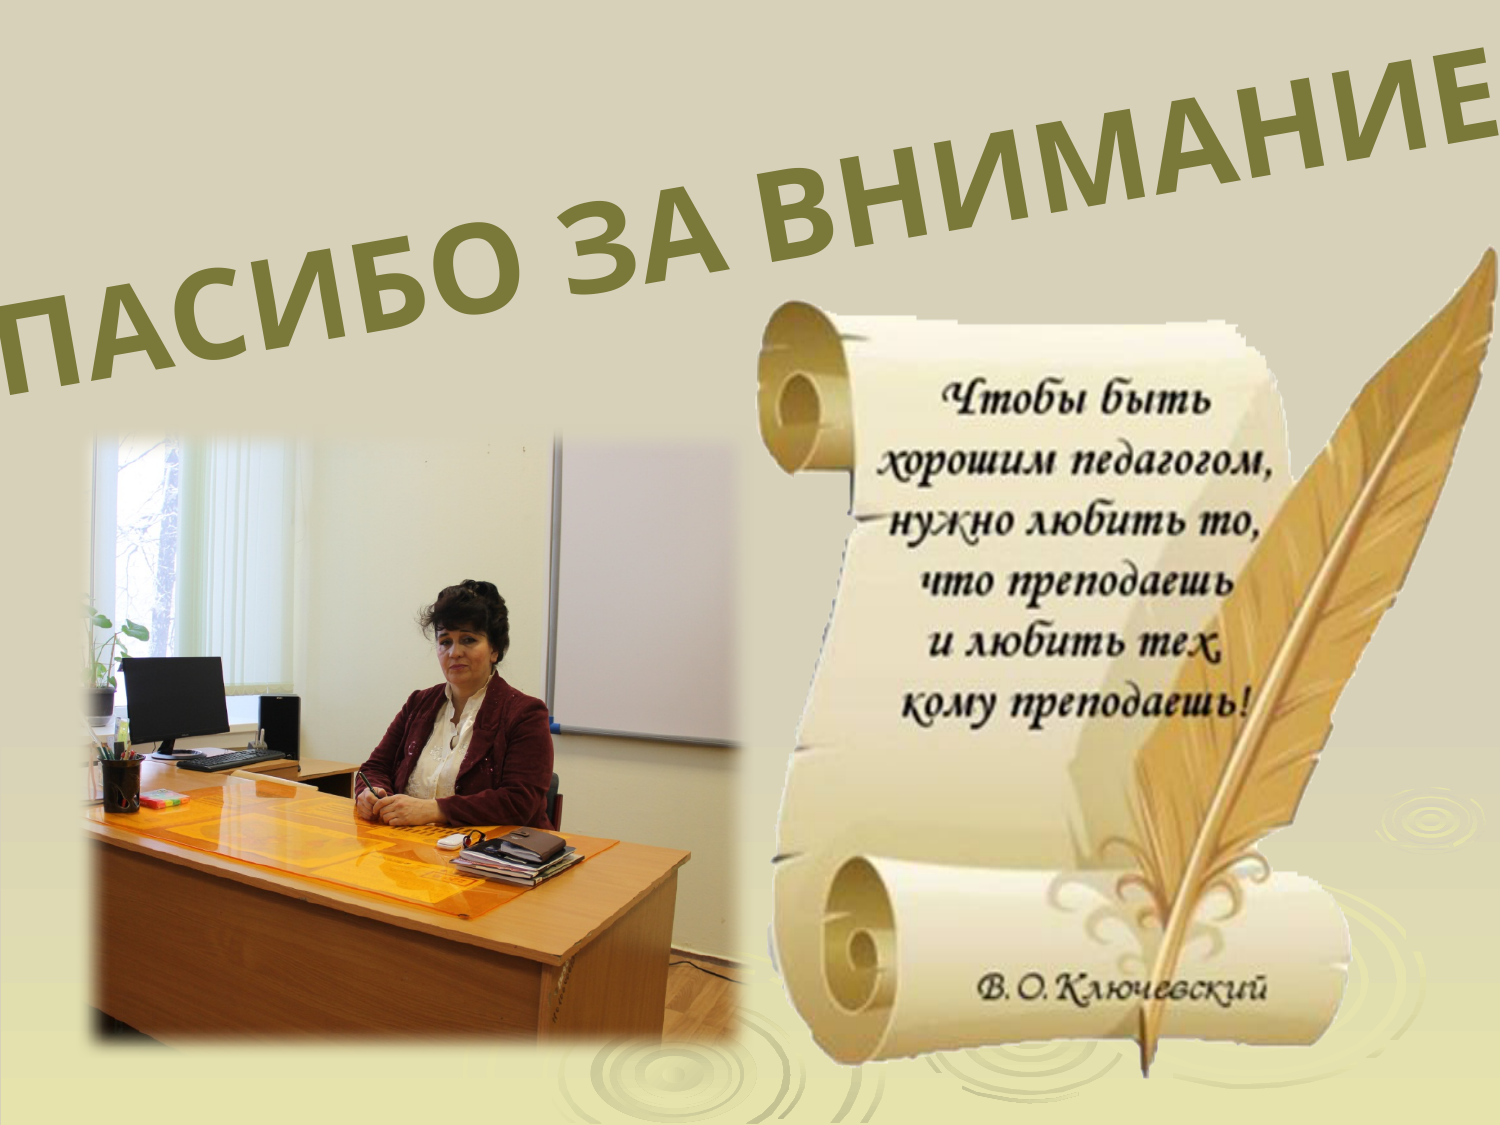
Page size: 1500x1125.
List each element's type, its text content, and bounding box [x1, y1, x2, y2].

picture [76, 215, 1500, 1115]
text_box СПАСИБО ЗА ВНИМАНИЕ. [0, 0, 1500, 430]
